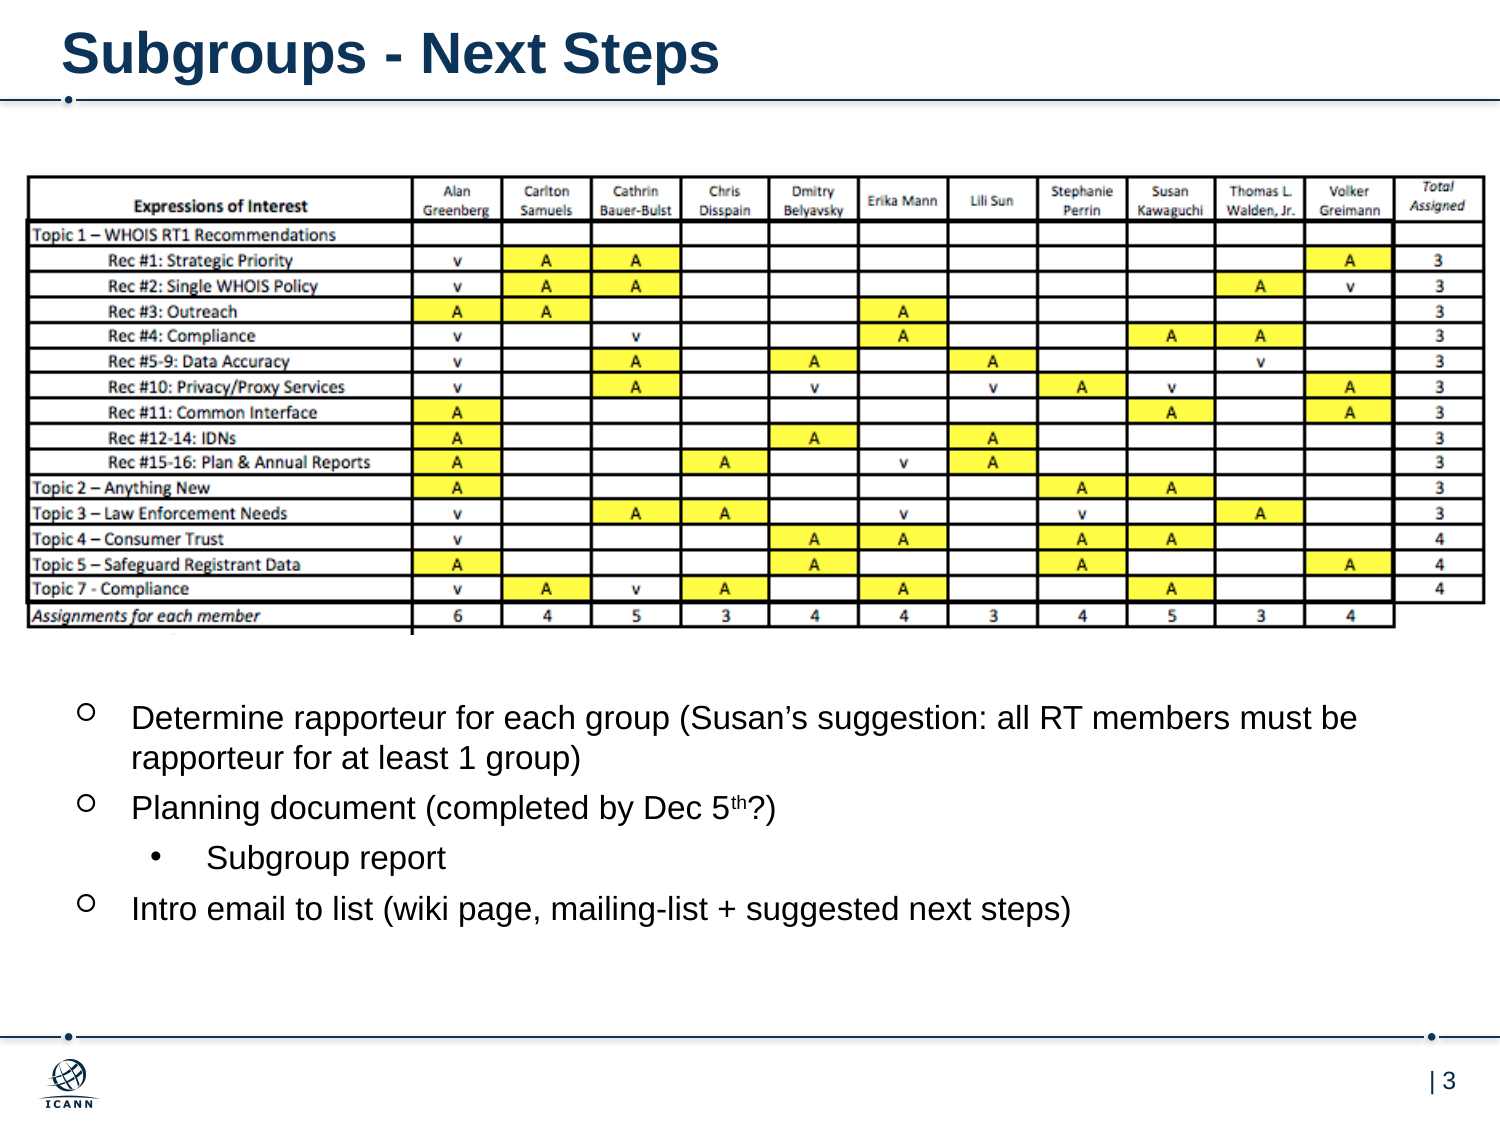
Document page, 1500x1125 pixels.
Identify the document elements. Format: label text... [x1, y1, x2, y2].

title Subgroups - Next Steps [61, 7, 1376, 82]
picture [0, 142, 1500, 636]
picture [38, 1059, 100, 1108]
text_box Determine rapporteur for each group (Susan’s suggestion: all RT members must be rapporteur for at least 1 group) Planning document (completed by Dec 5th?) Subgroup report Intro email to list (wiki page, mailing-list + suggested next steps) [0, 696, 1419, 852]
